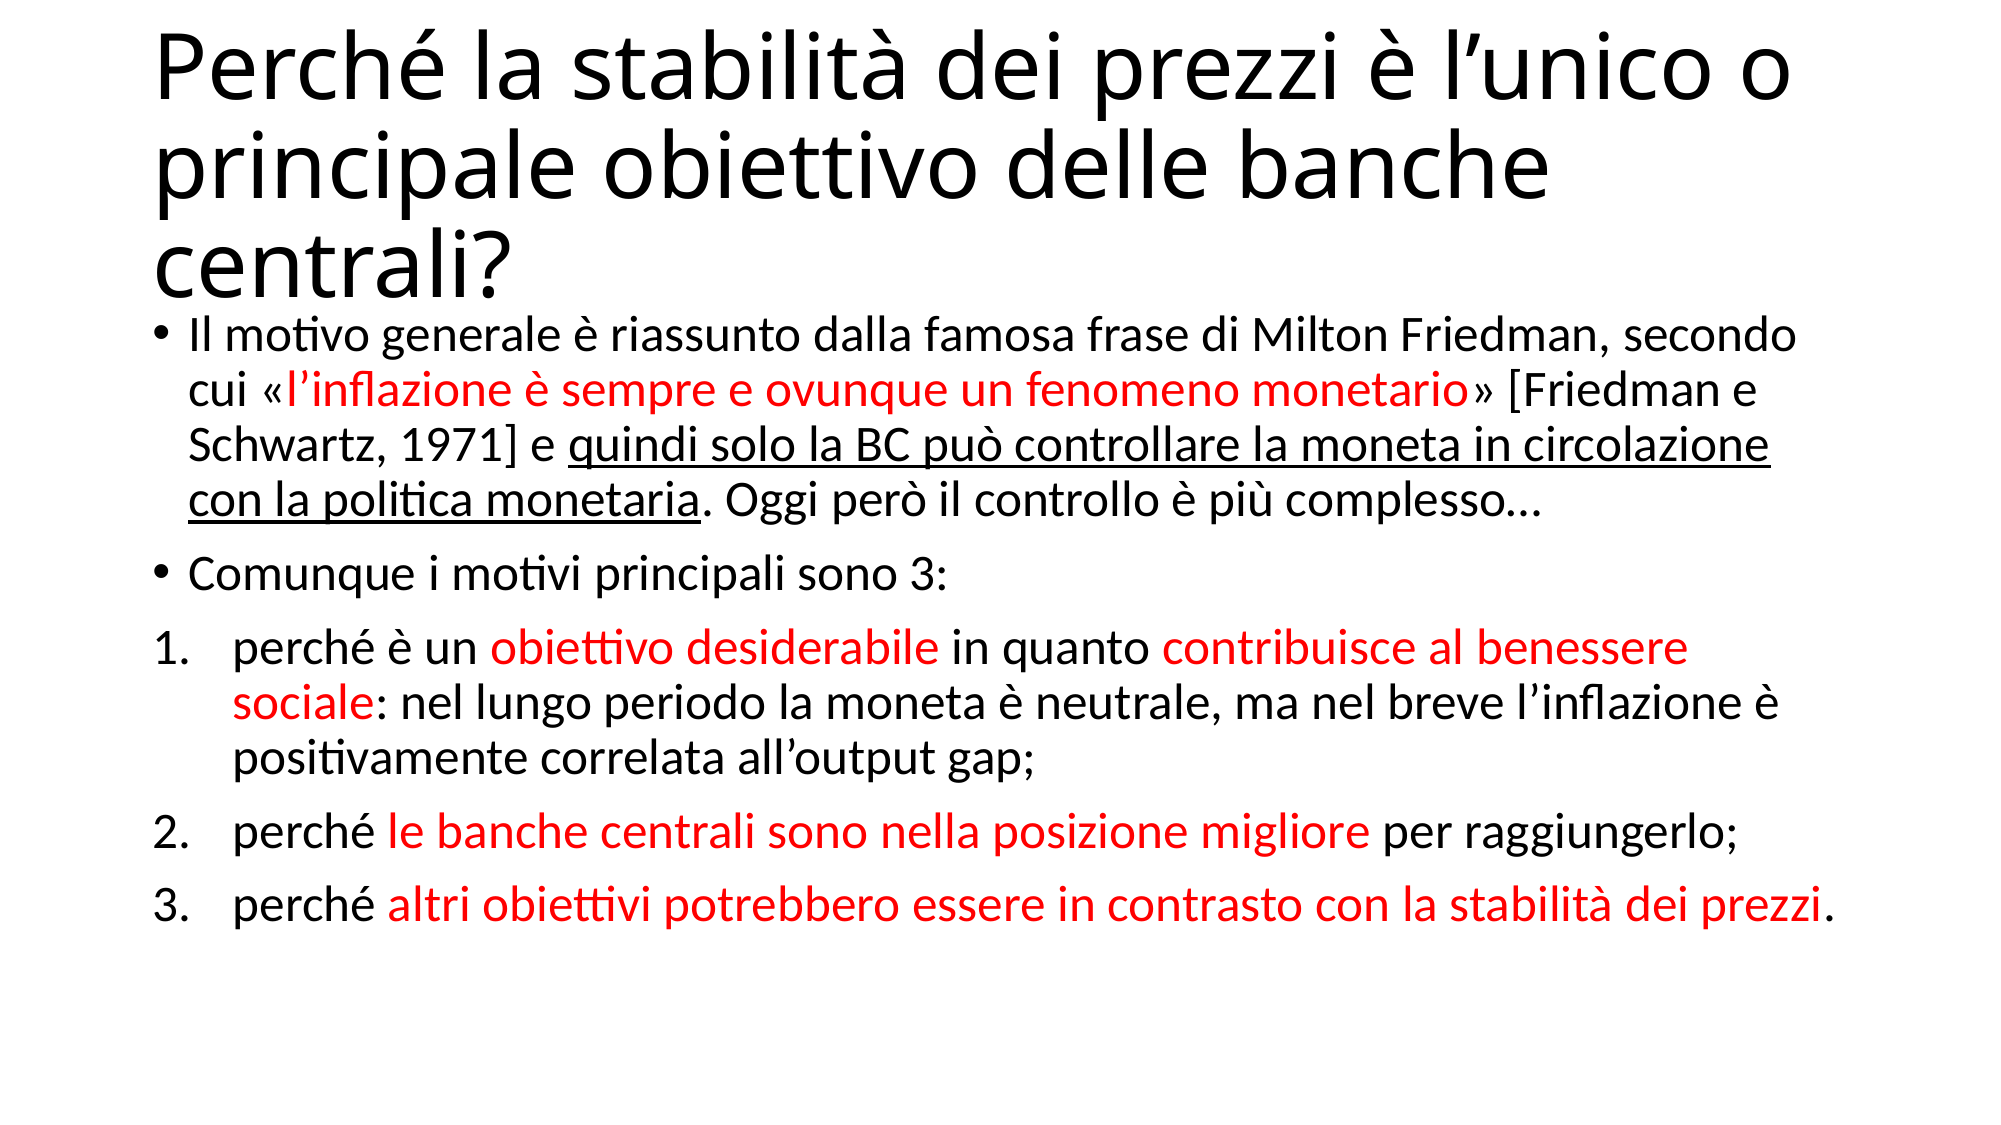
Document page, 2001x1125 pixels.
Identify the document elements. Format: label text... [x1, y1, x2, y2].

title Perché la stabilità dei prezzi è l’unico o principale obiettivo delle banche centrali? [137, 59, 1863, 278]
list Il motivo generale è riassunto dalla famosa frase di Milton Friedman, secondo cui «l’inflazione è sempre e ovunque un fenomeno monetario» [Friedman e Schwartz, 1971] e quindi solo la BC può controllare la moneta in circolazione con la politica monetaria. Oggi però il controllo è più complesso… Comunque i motivi principali sono 3: perché è un obiettivo desiderabile in quanto contribuisce al benessere sociale: nel lungo periodo la moneta è neutrale, ma nel breve l’inflazione è positivamente correlata all’output gap; perché le banche centrali sono nella posizione migliore per raggiungerlo; perché altri obiettivi potrebbero essere in contrasto con la stabilità dei prezzi. [137, 299, 1863, 1014]
